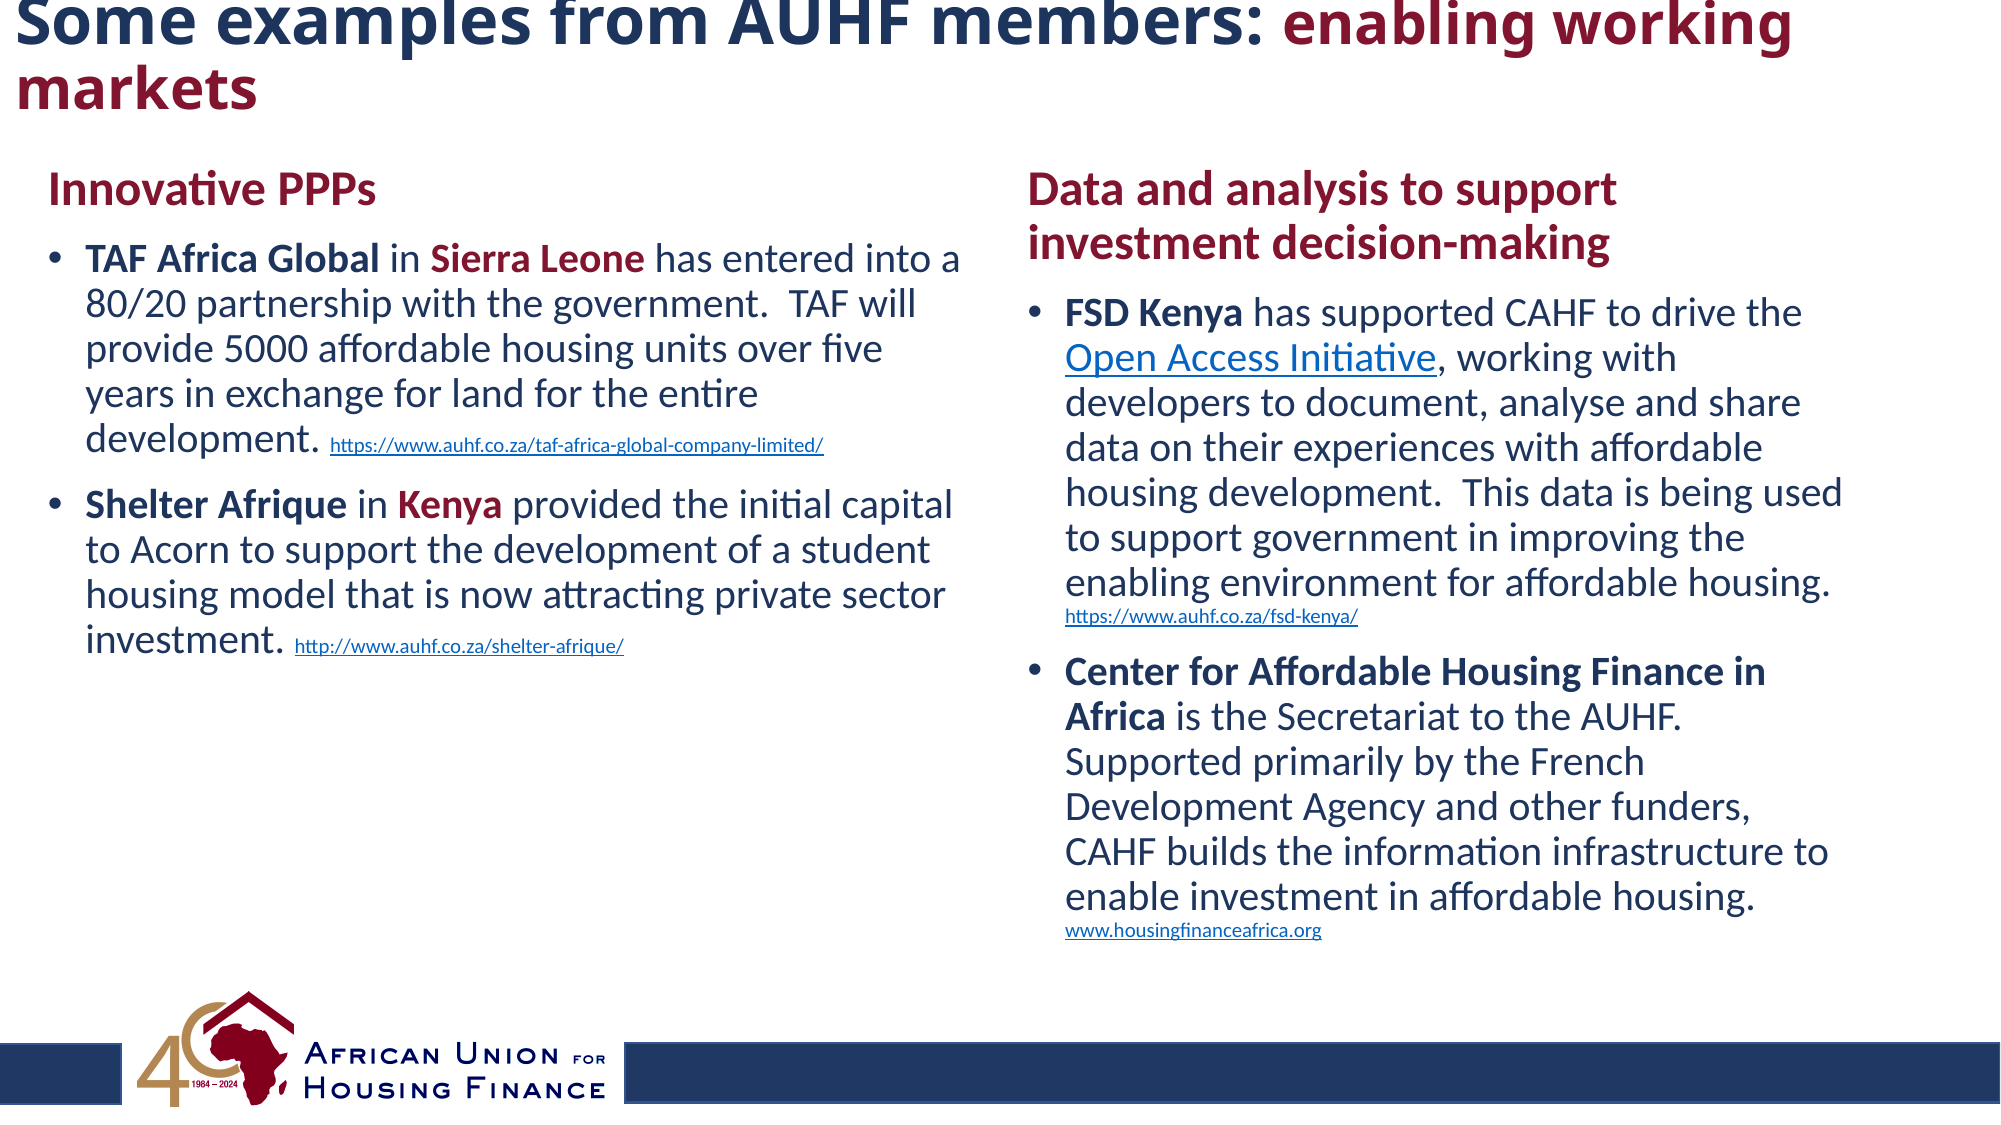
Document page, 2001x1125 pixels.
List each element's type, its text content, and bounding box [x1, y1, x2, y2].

picture [137, 1014, 605, 1107]
title Some examples from AUHF members: enabling working markets [0, 0, 2000, 109]
list Data and analysis to support investment decision-making FSD Kenya has supported CAHF to drive the Open Access Initiative, working with developers to document, analyse and share data on their experiences with affordable housing development. This data is being used to support government in improving the enabling environment for affordable housing. https://www.auhf.co.za/fsd-kenya/ Center for Affordable Housing Finance in Africa is the Secretariat to the AUHF. Supported primarily by the French Development Agency and other funders, CAHF builds the information infrastructure to enable investment in affordable housing. www.housingfinanceafrica.org [1012, 154, 1863, 1014]
list Innovative PPPs TAF Africa Global in Sierra Leone has entered into a 80/20 partnership with the government. TAF will provide 5000 affordable housing units over five years in exchange for land for the entire development. https://www.auhf.co.za/taf-africa-global-company-limited/ Shelter Afrique in Kenya provided the initial capital to Acorn to support the development of a student housing model that is now attracting private sector investment. http://www.auhf.co.za/shelter-afrique/ [32, 154, 988, 1014]
